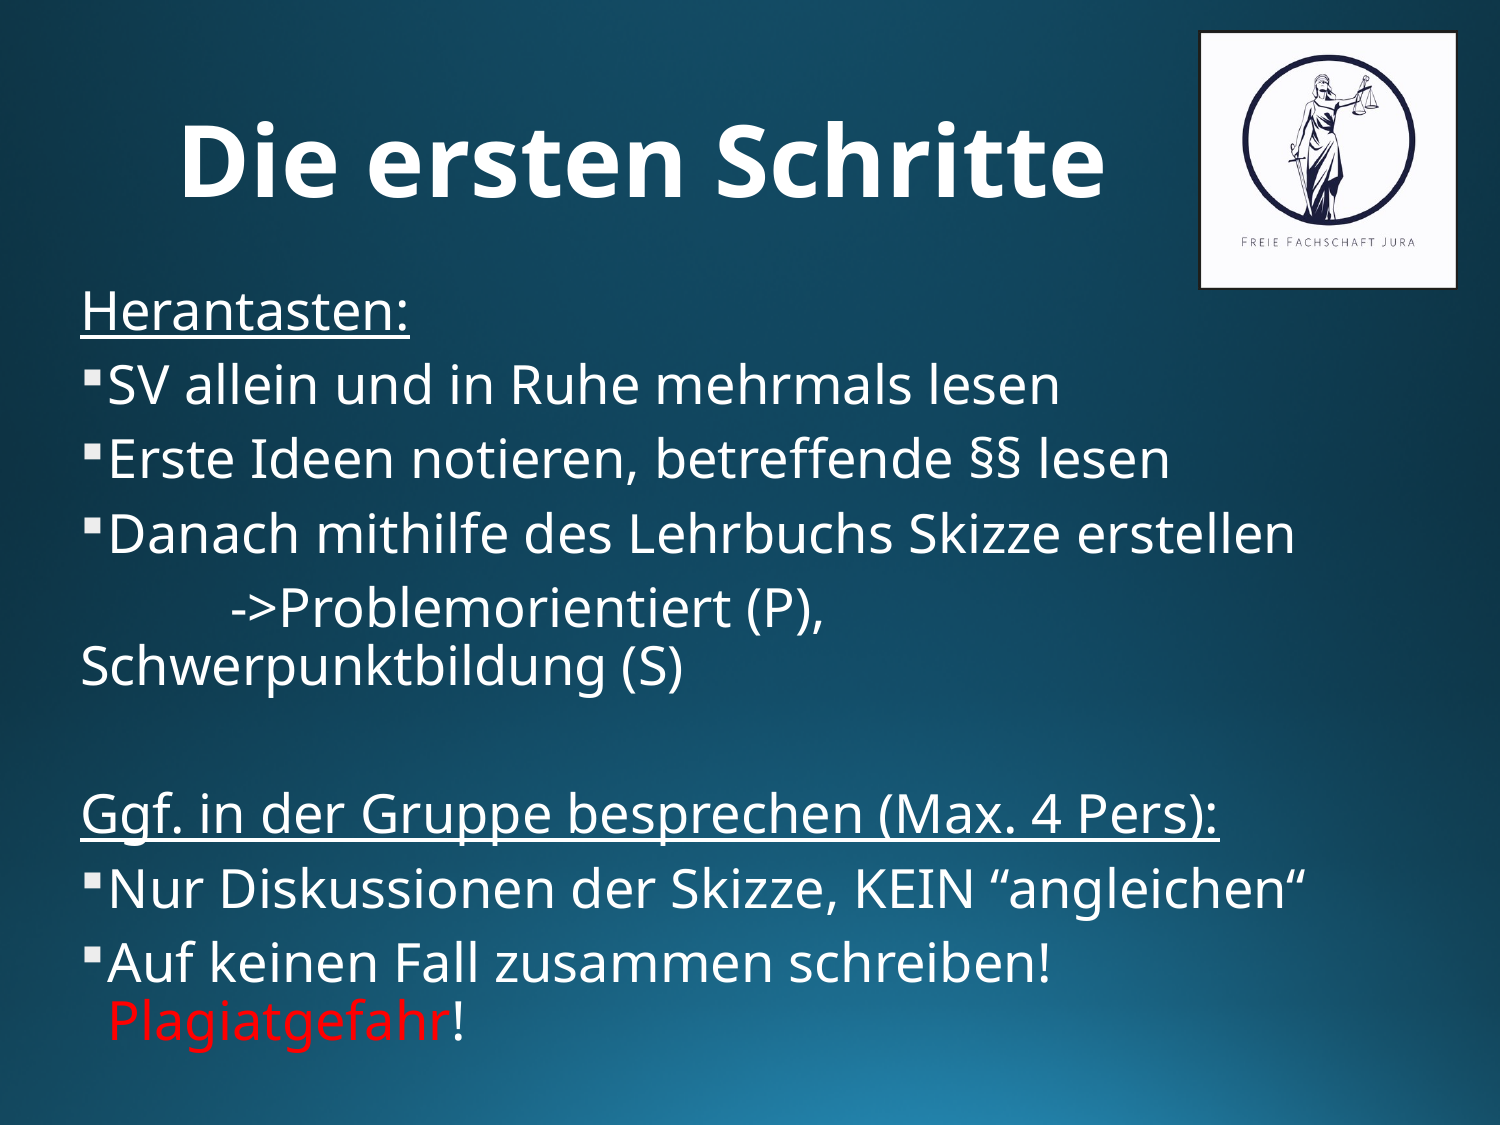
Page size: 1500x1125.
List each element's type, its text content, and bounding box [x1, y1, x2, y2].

picture [0, 0, 1500, 1125]
list Herantasten: SV allein und in Ruhe mehrmals lesen Erste Ideen notieren, betreffende §§ lesen Danach mithilfe des Lehrbuchs Skizze erstellen ->Problemorientiert (P), Schwerpunktbildung (S) Ggf. in der Gruppe besprechen (Max. 4 Pers): Nur Diskussionen der Skizze, KEIN “angleichen“ Auf keinen Fall zusammen schreiben! Plagiatgefahr! [64, 276, 1324, 991]
title Die ersten Schritte [0, 56, 1198, 274]
